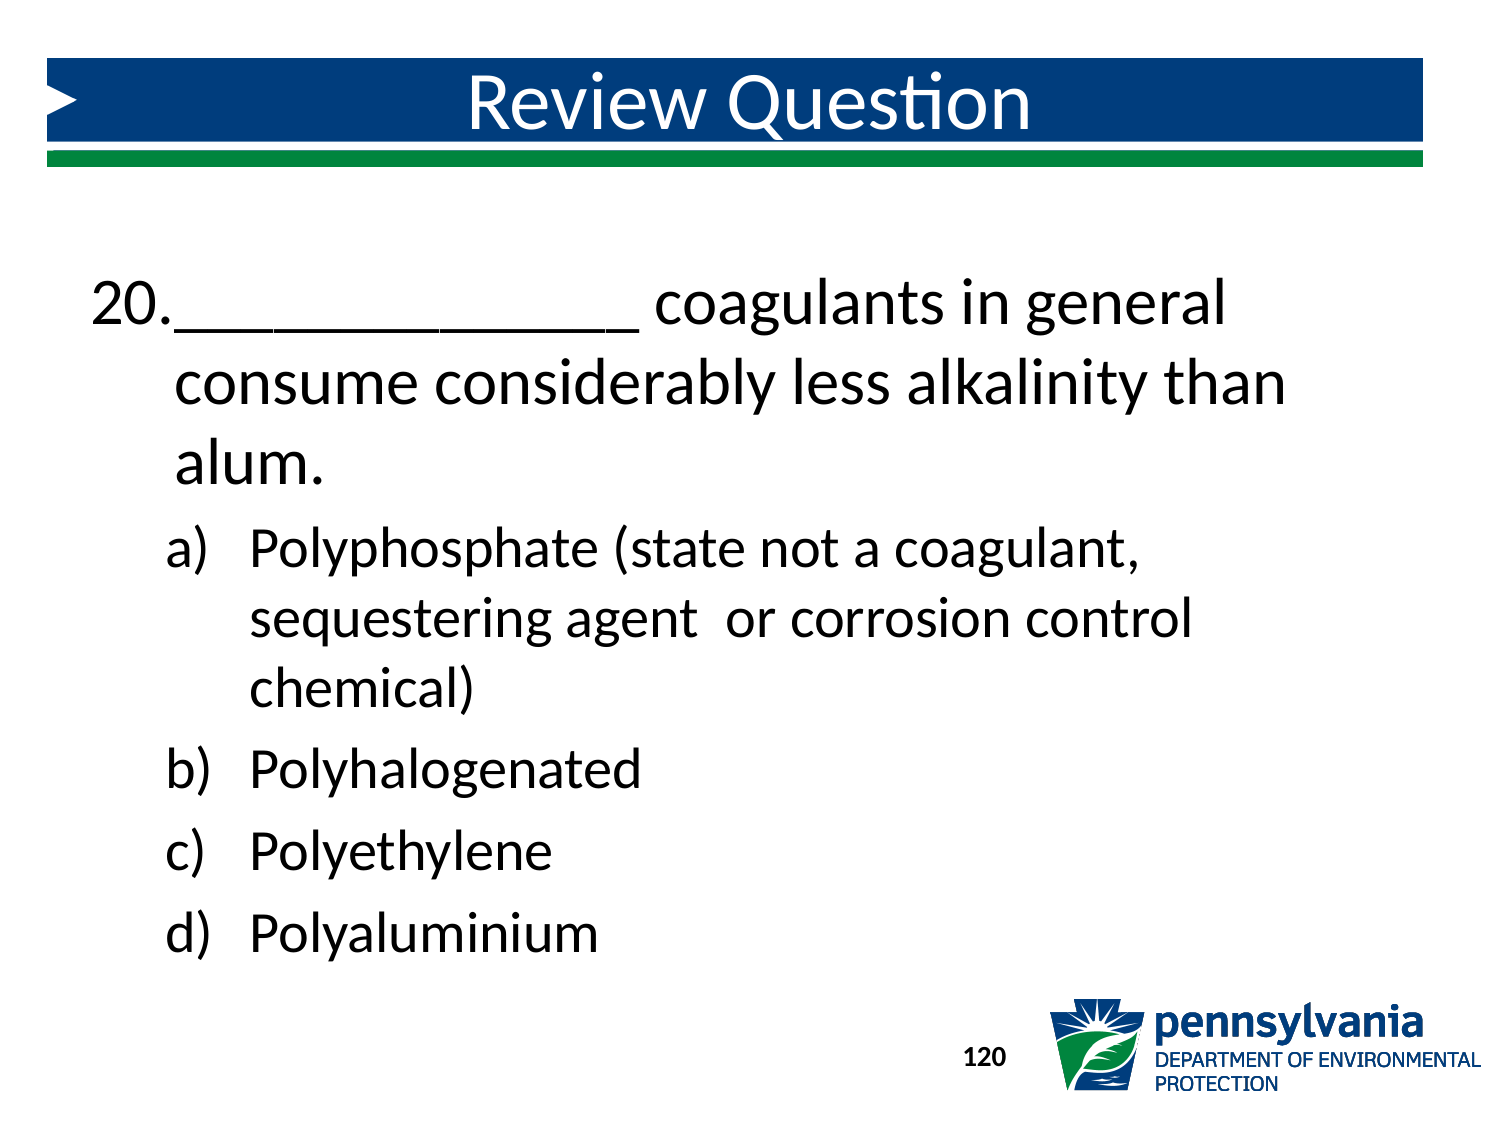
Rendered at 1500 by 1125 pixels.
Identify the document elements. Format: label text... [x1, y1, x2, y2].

slide_number 120 [809, 1024, 1160, 1085]
title Review Question [75, 38, 1425, 182]
list ______________ coagulants in general consume considerably less alkalinity than alum. Polyphosphate (state not a coagulant, sequestering agent or corrosion control chemical) Polyhalogenated Polyethylene Polyaluminium [75, 249, 1425, 1005]
picture [47, 58, 75, 167]
picture [1050, 999, 1481, 1091]
